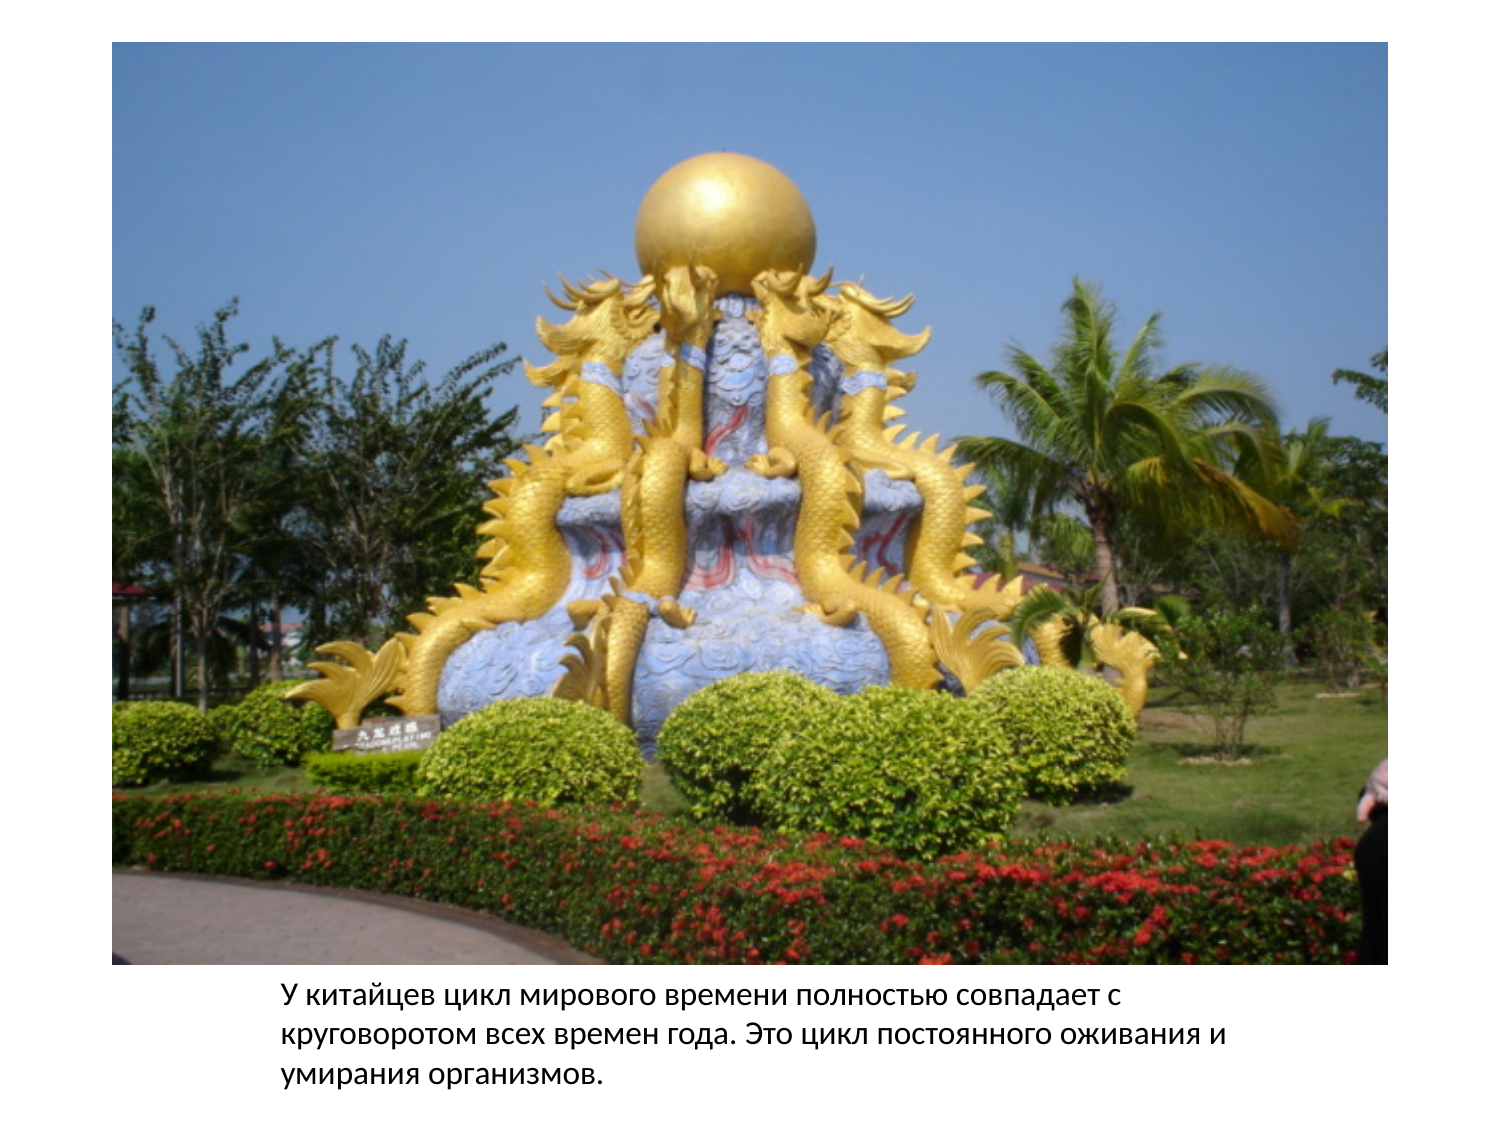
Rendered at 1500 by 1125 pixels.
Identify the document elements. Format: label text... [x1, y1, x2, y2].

picture [111, 42, 1389, 965]
list У китайцев цикл мирового времени полностью совпадает с круговоротом всех времен года. Это цикл постоянного оживания и умирания организмов. [265, 973, 1258, 1097]
